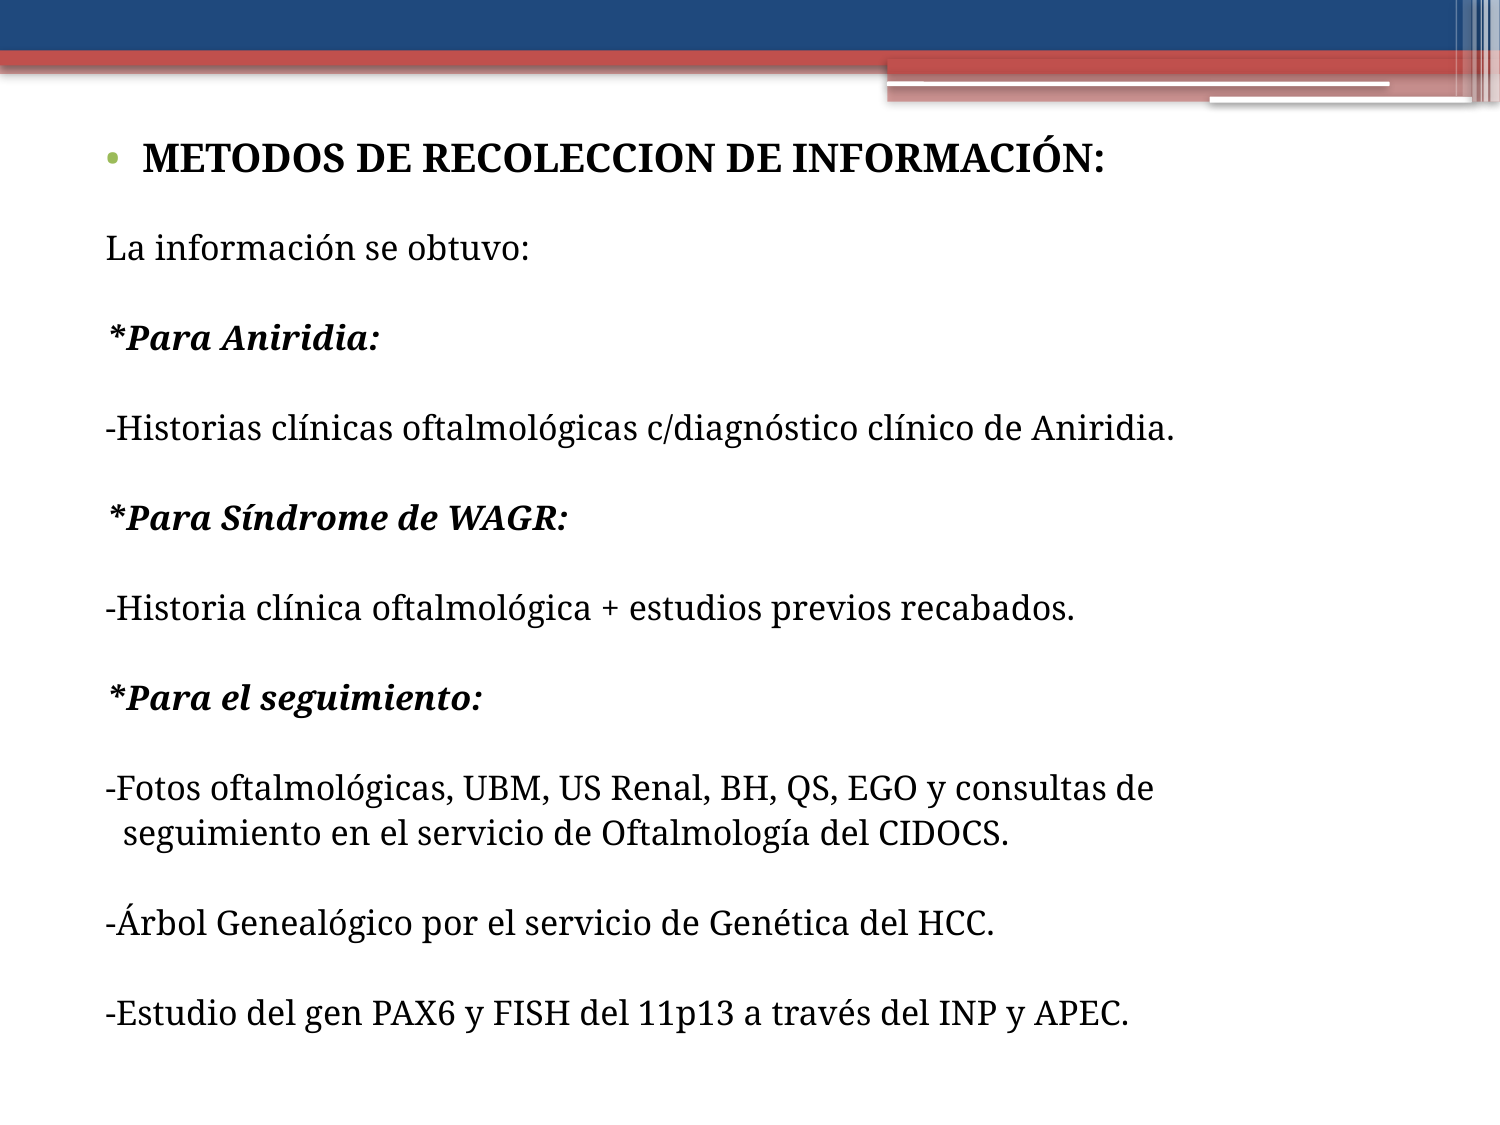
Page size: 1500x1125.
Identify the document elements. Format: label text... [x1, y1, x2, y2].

list METODOS DE RECOLECCION DE INFORMACIÓN: La información se obtuvo: *Para Aniridia: -Historias clínicas oftalmológicas c/diagnóstico clínico de Aniridia. *Para Síndrome de WAGR: -Historia clínica oftalmológica + estudios previos recabados. *Para el seguimiento: -Fotos oftalmológicas, UBM, US Renal, BH, QS, EGO y consultas de seguimiento en el servicio de Oftalmología del CIDOCS. -Árbol Genealógico por el servicio de Genética del HCC. -Estudio del gen PAX6 y FISH del 11p13 a través del INP y APEC. [75, 125, 1447, 1047]
